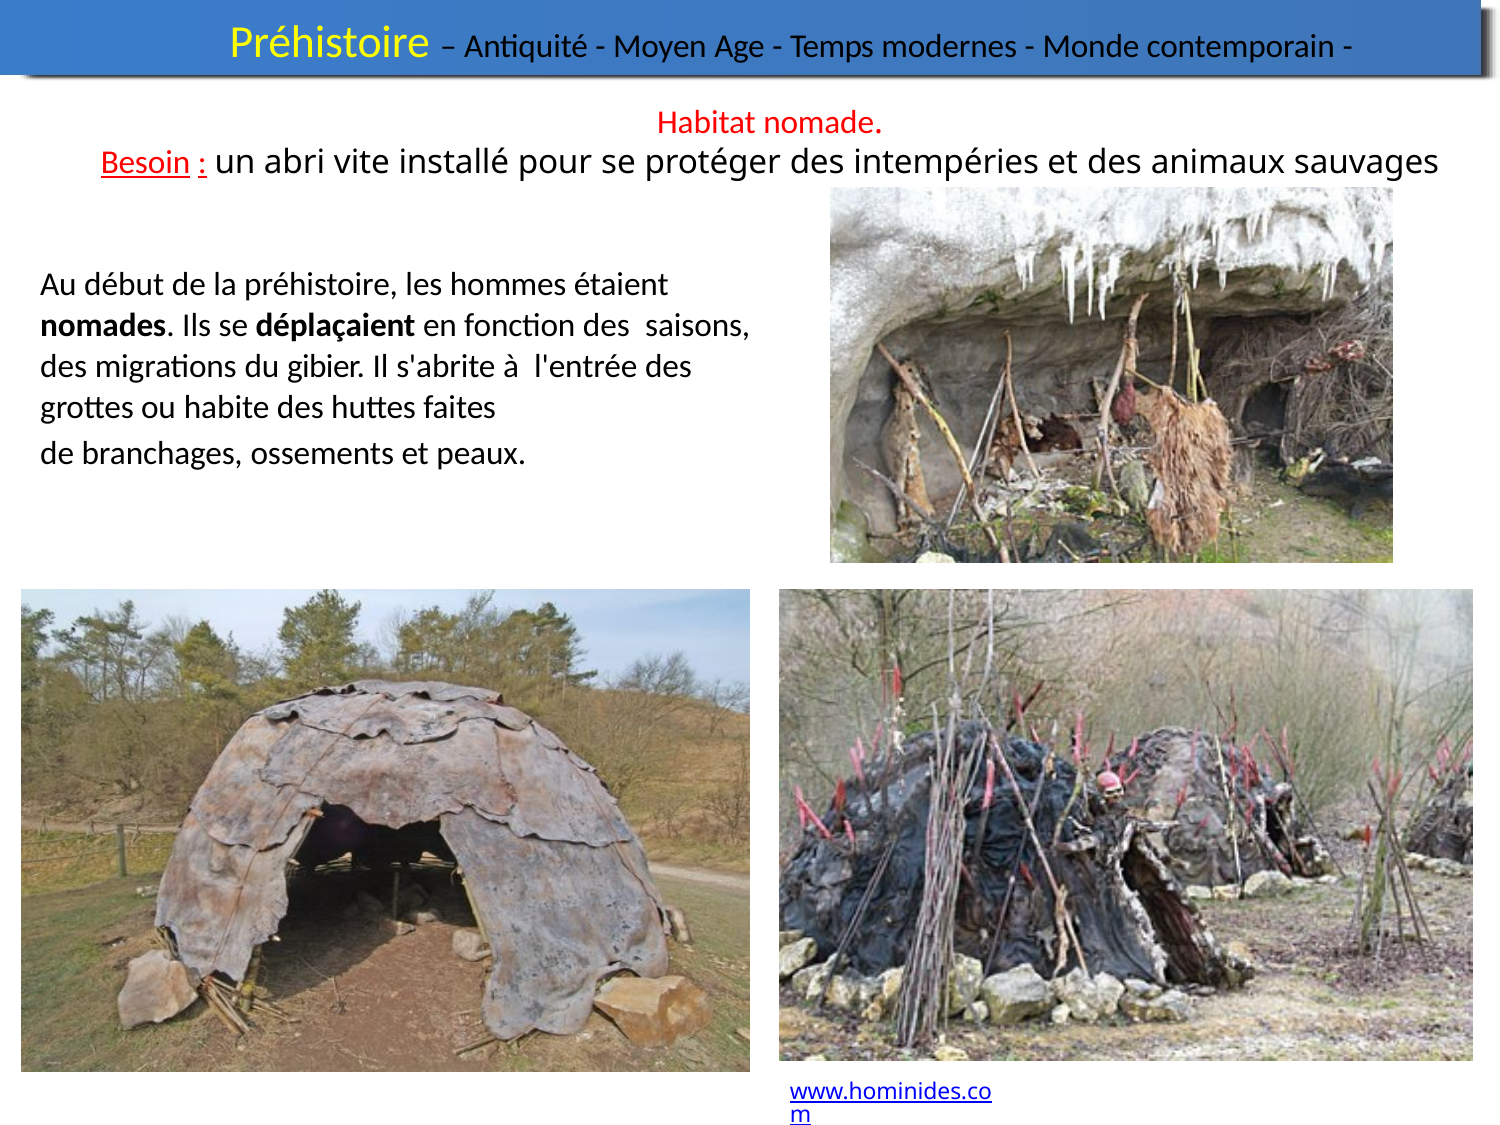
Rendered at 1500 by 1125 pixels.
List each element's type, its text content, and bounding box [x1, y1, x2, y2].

text_box Au début de la préhistoire, les hommes étaient nomades. Ils se déplaçaient en fonction des saisons, des migrations du gibier. Il s'abrite à l'entrée des grottes ou habite des huttes faites de branchages, ossements et peaux. [38, 260, 763, 471]
title Préhistoire – Antiquité - Moyen Age - Temps modernes - Monde contemporain - Habitat nomade. Besoin : un abri vite installé pour se protéger des intempéries et des animaux sauvages [38, 87, 1500, 190]
text_box www.hominides.com [787, 1074, 999, 1108]
picture [829, 187, 1393, 563]
picture [21, 589, 750, 1073]
picture [0, 0, 1500, 81]
picture [779, 589, 1473, 1062]
